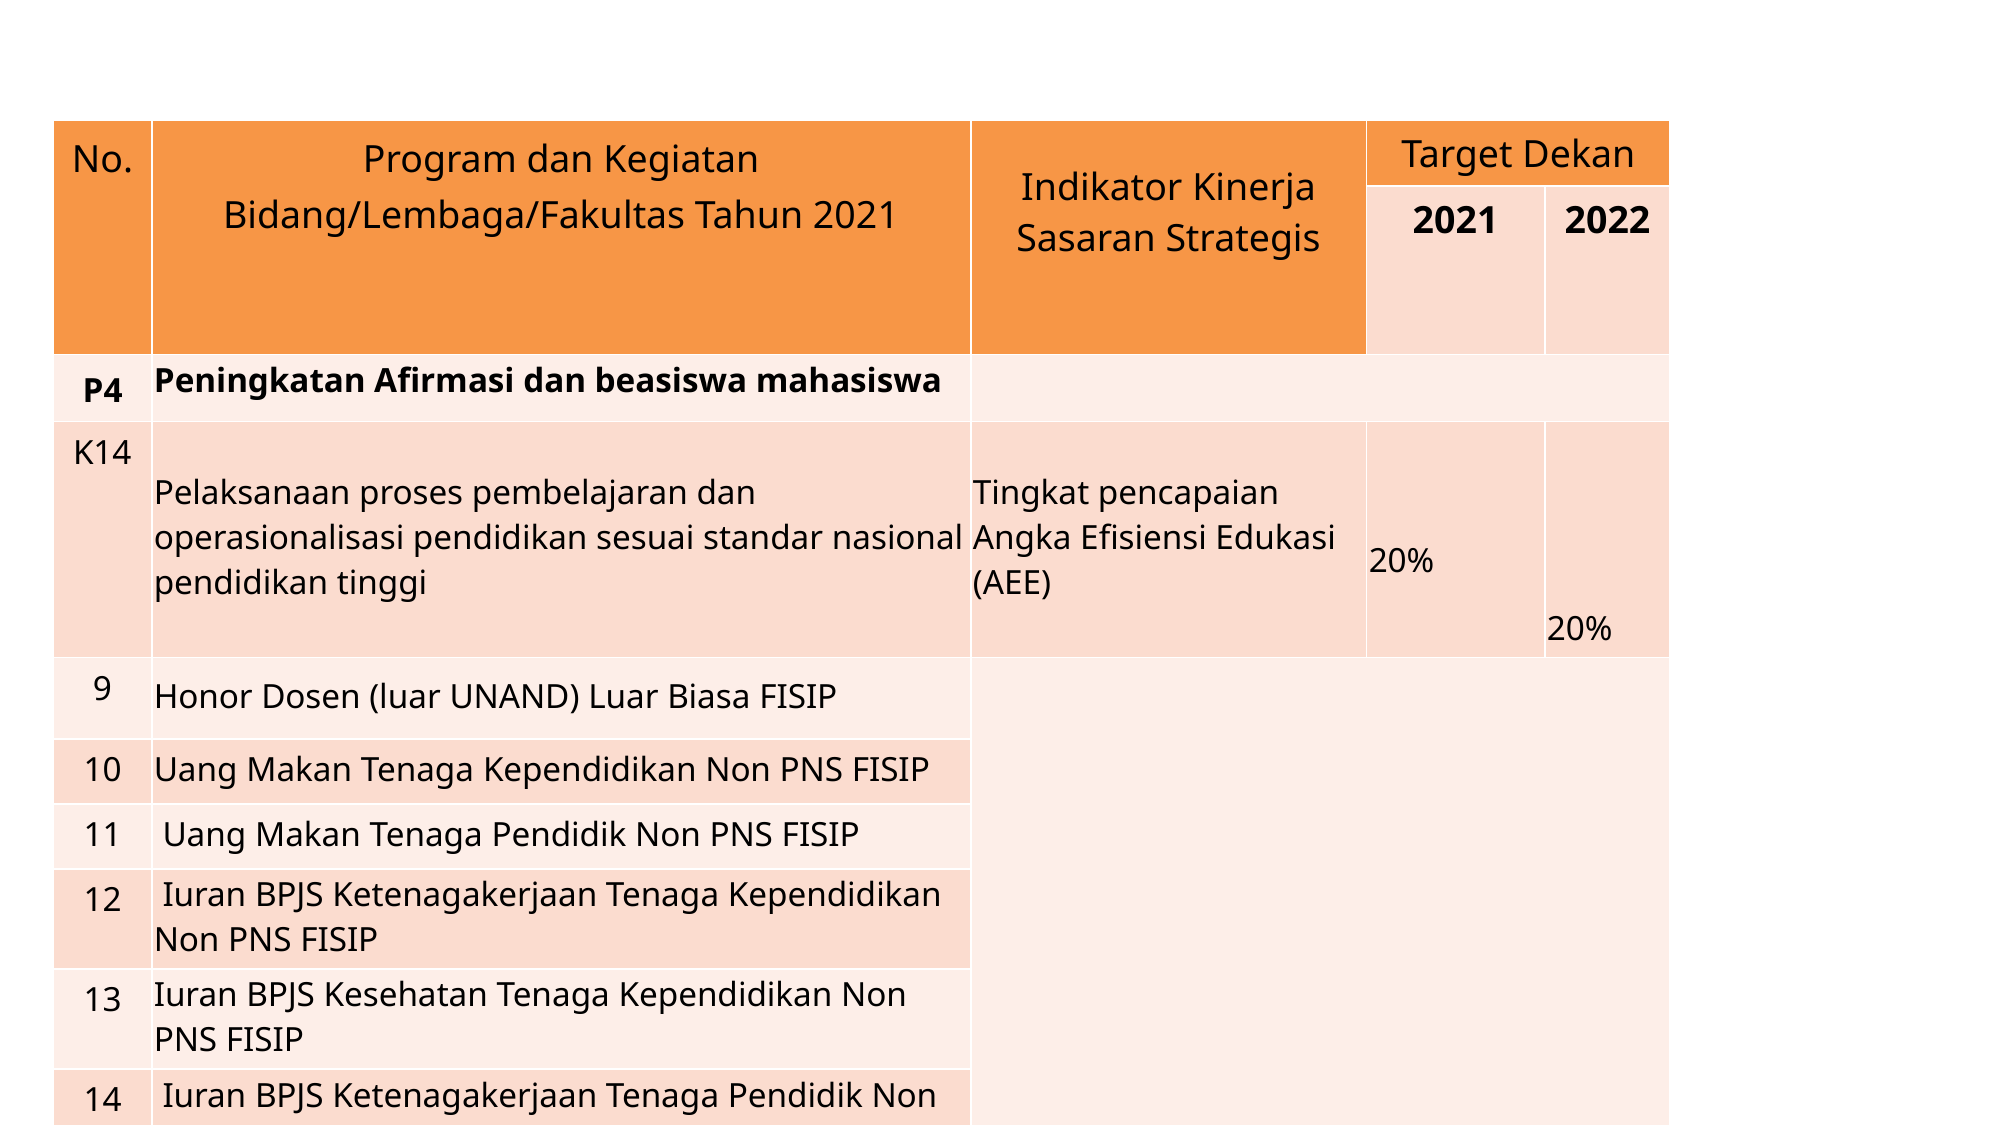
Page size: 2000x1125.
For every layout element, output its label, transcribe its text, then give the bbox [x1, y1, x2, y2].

table_header Indikator Kinerja Sasaran Strategis [972, 121, 1366, 354]
table_cell Uang Makan Tenaga Pendidik Non PNS FISIP [153, 805, 970, 868]
table_cell 13 [54, 970, 151, 1068]
table_cell [972, 658, 1669, 1125]
table_cell 2022 [1546, 187, 1669, 354]
table_cell Peningkatan Afirmasi dan beasiswa mahasiswa [153, 355, 970, 421]
table_cell 20% [1546, 422, 1669, 657]
table_cell K14 [54, 422, 151, 657]
table_cell 10 [54, 740, 151, 803]
table_cell Uang Makan Tenaga Kependidikan Non PNS FISIP [153, 740, 970, 803]
table_cell [972, 355, 1669, 421]
table_cell Iuran BPJS Kesehatan Tenaga Kependidikan Non PNS FISIP [153, 970, 970, 1068]
table_header Target Dekan [1367, 121, 1669, 185]
table_header No. [54, 121, 151, 354]
table_cell Tingkat pencapaian Angka Efisiensi Edukasi (AEE) [972, 422, 1366, 657]
table_header Program dan Kegiatan Bidang/Lembaga/Fakultas Tahun 2021 [153, 121, 970, 354]
table_cell Iuran BPJS Ketenagakerjaan Tenaga Pendidik Non PNS FISIP [153, 1070, 970, 1125]
table_cell Honor Dosen (luar UNAND) Luar Biasa FISIP [153, 658, 970, 738]
table_cell Iuran BPJS Ketenagakerjaan Tenaga Kependidikan Non PNS FISIP [153, 870, 970, 968]
table_cell 11 [54, 805, 151, 868]
table_cell 9 [54, 658, 151, 738]
table_cell Pelaksanaan proses pembelajaran dan operasionalisasi pendidikan sesuai standar nasional pendidikan tinggi [153, 422, 970, 657]
table_cell 12 [54, 870, 151, 968]
table_cell 2021 [1367, 187, 1544, 354]
table_cell P4 [54, 355, 151, 421]
table_cell 20% [1367, 422, 1544, 657]
table_cell 14 [54, 1070, 151, 1125]
